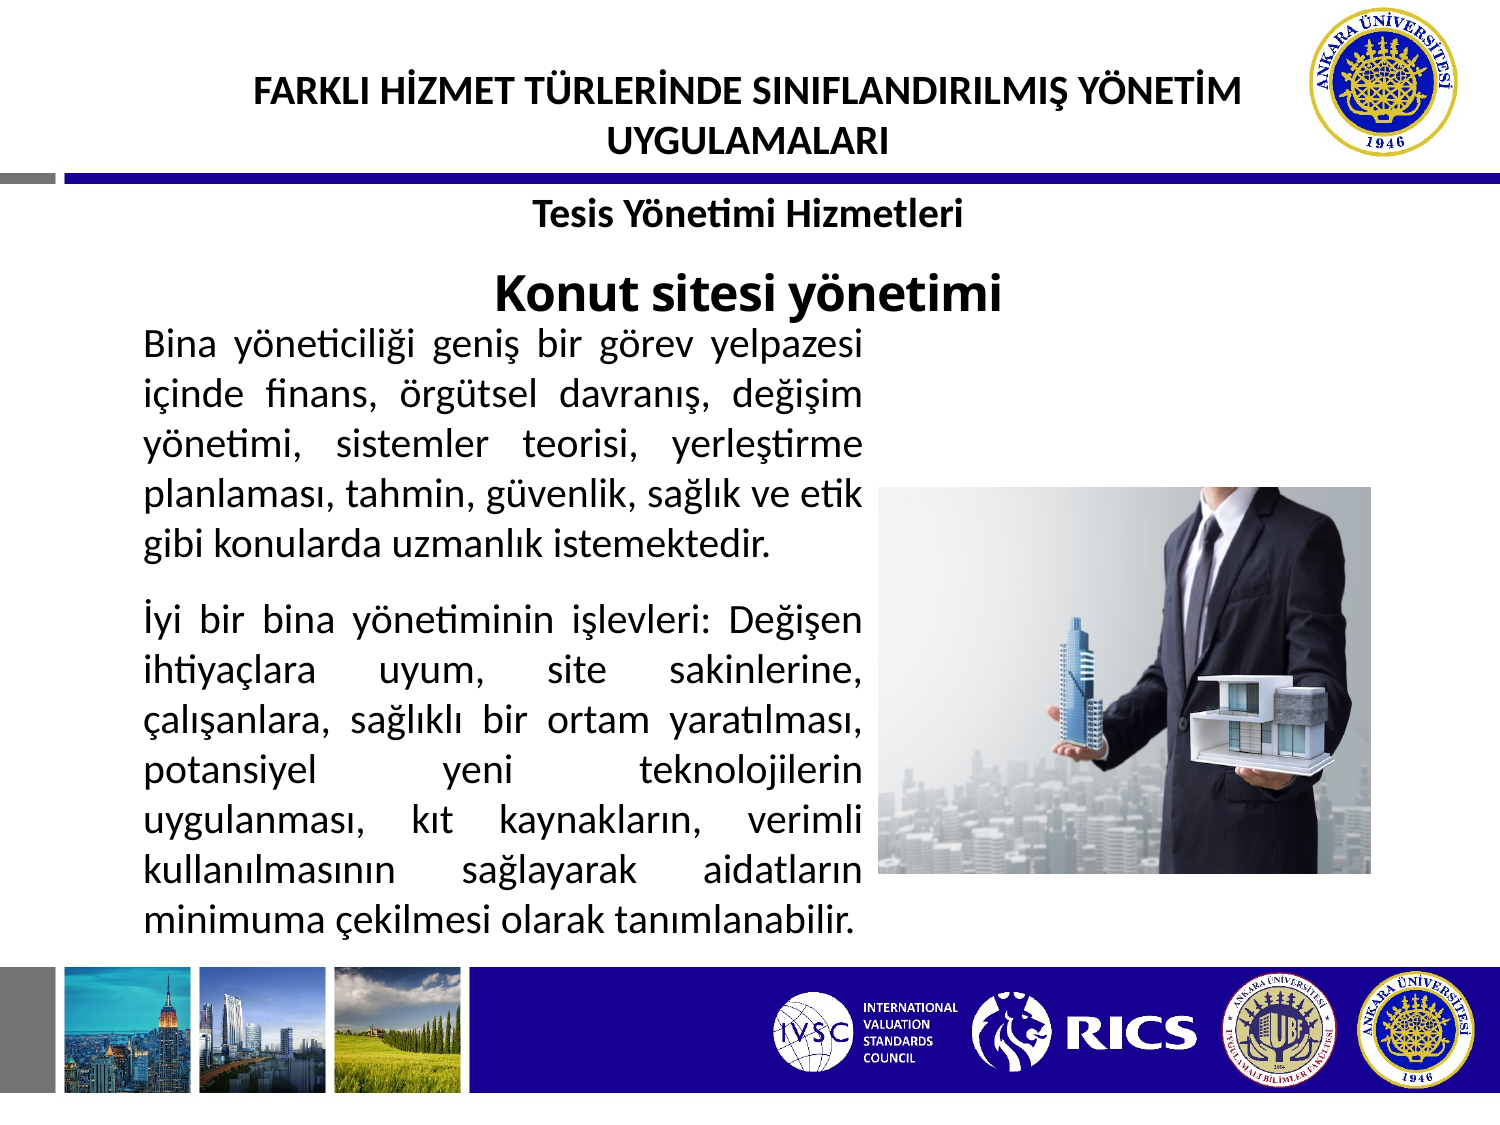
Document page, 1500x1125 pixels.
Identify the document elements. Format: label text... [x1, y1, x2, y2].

picture [0, 0, 1500, 1125]
text_box Tesis Yönetimi Hizmetleri Konut sitesi yönetimi [128, 153, 1369, 329]
text_box Bina yöneticiliği geniş bir görev yelpazesi içinde finans, örgütsel davranış, değişim yönetimi, sistemler teorisi, yerleştirme planlaması, tahmin, güvenlik, sağlık ve etik gibi konularda uzmanlık istemektedir. İyi bir bina yönetiminin işlevleri: Değişen ihtiyaçlara uyum, site sakinlerine, çalışanlara, sağlıklı bir ortam yaratılması, potansiyel yeni teknolojilerin uygulanması, kıt kaynakların, verimli kullanılmasının sağlayarak aidatların minimuma çekilmesi olarak tanımlanabilir. [128, 308, 879, 949]
text_box FARKLI HİZMET TÜRLERİNDE SINIFLANDIRILMIŞ YÖNETİM UYGULAMALARI [128, 55, 1369, 153]
